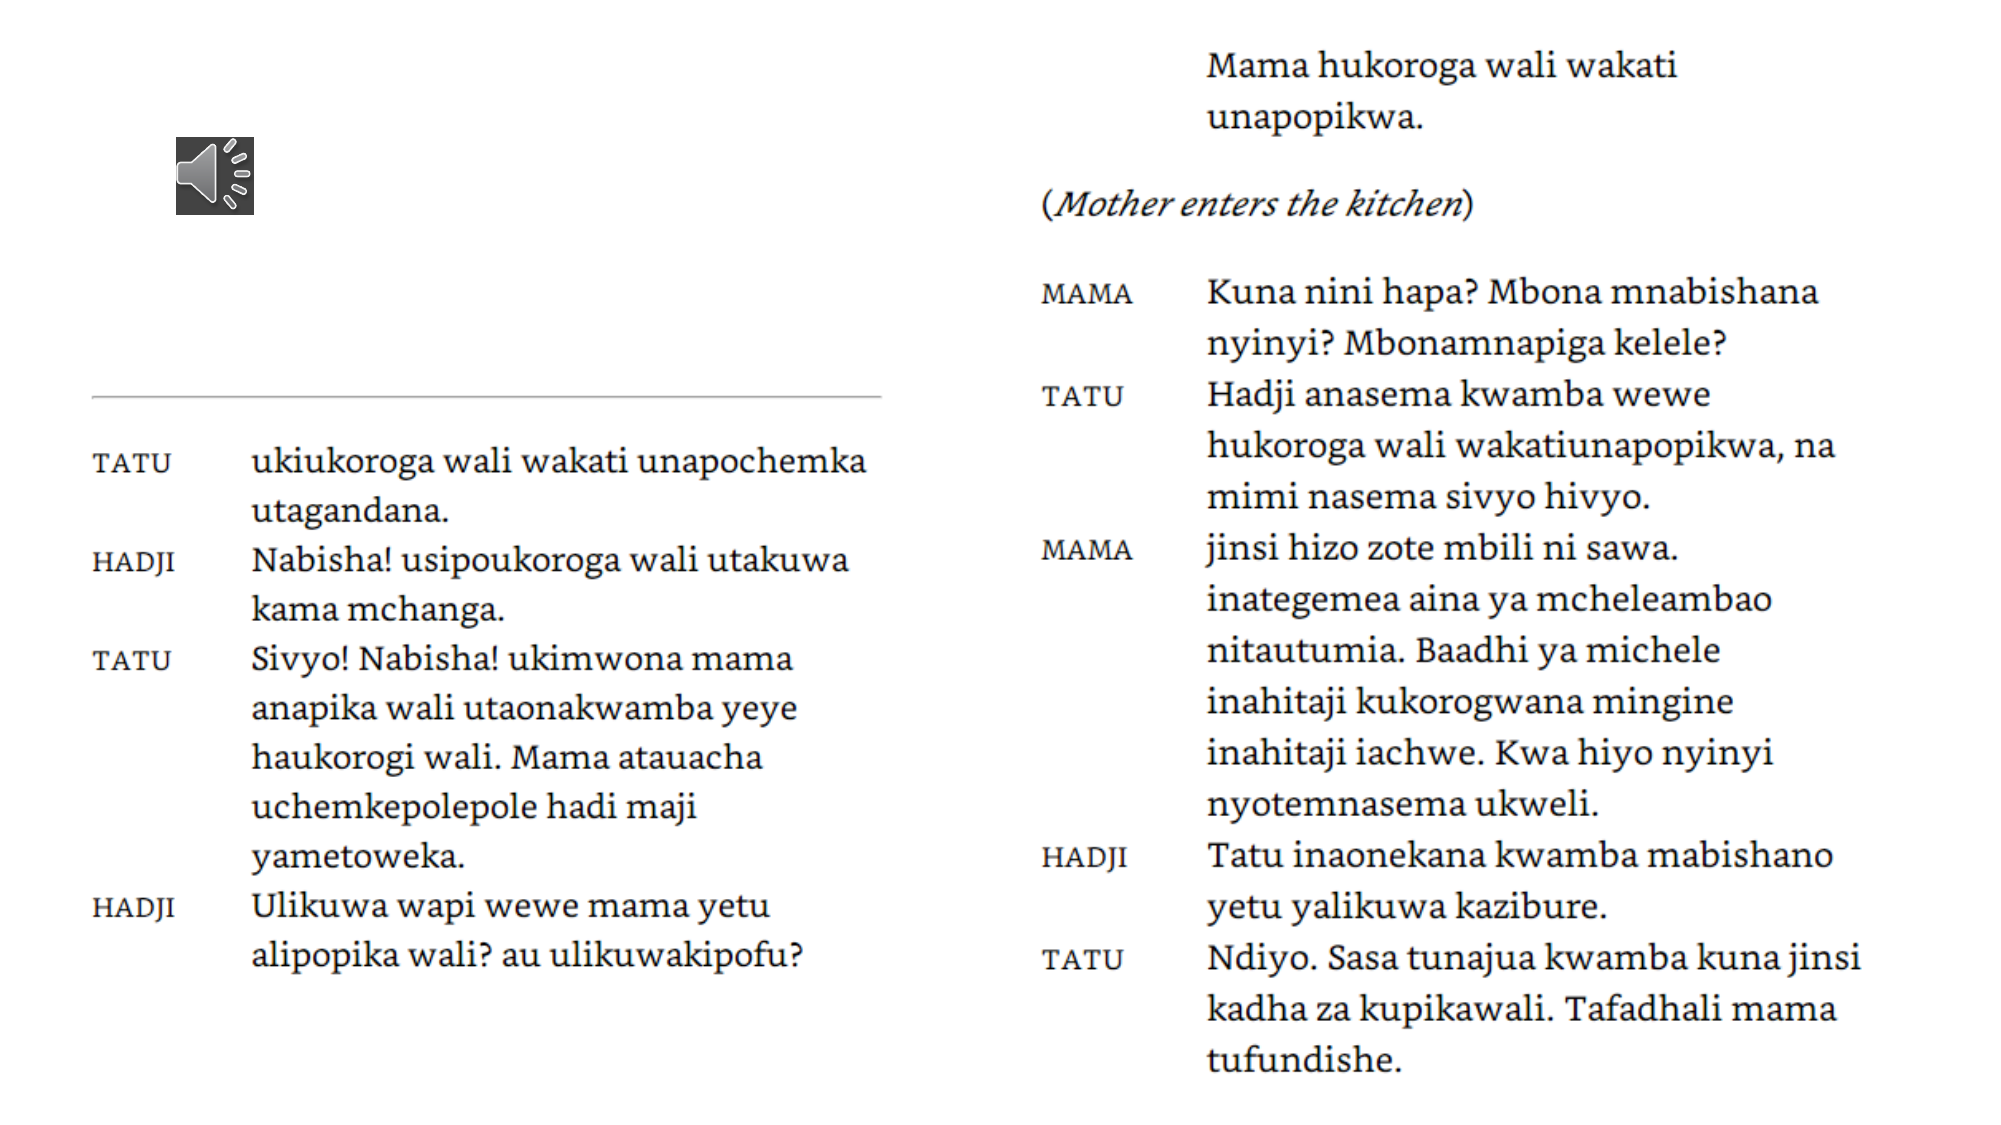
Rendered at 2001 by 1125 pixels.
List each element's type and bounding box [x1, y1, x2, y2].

picture [65, 383, 917, 1009]
picture [174, 135, 256, 217]
picture [982, 12, 1905, 1125]
